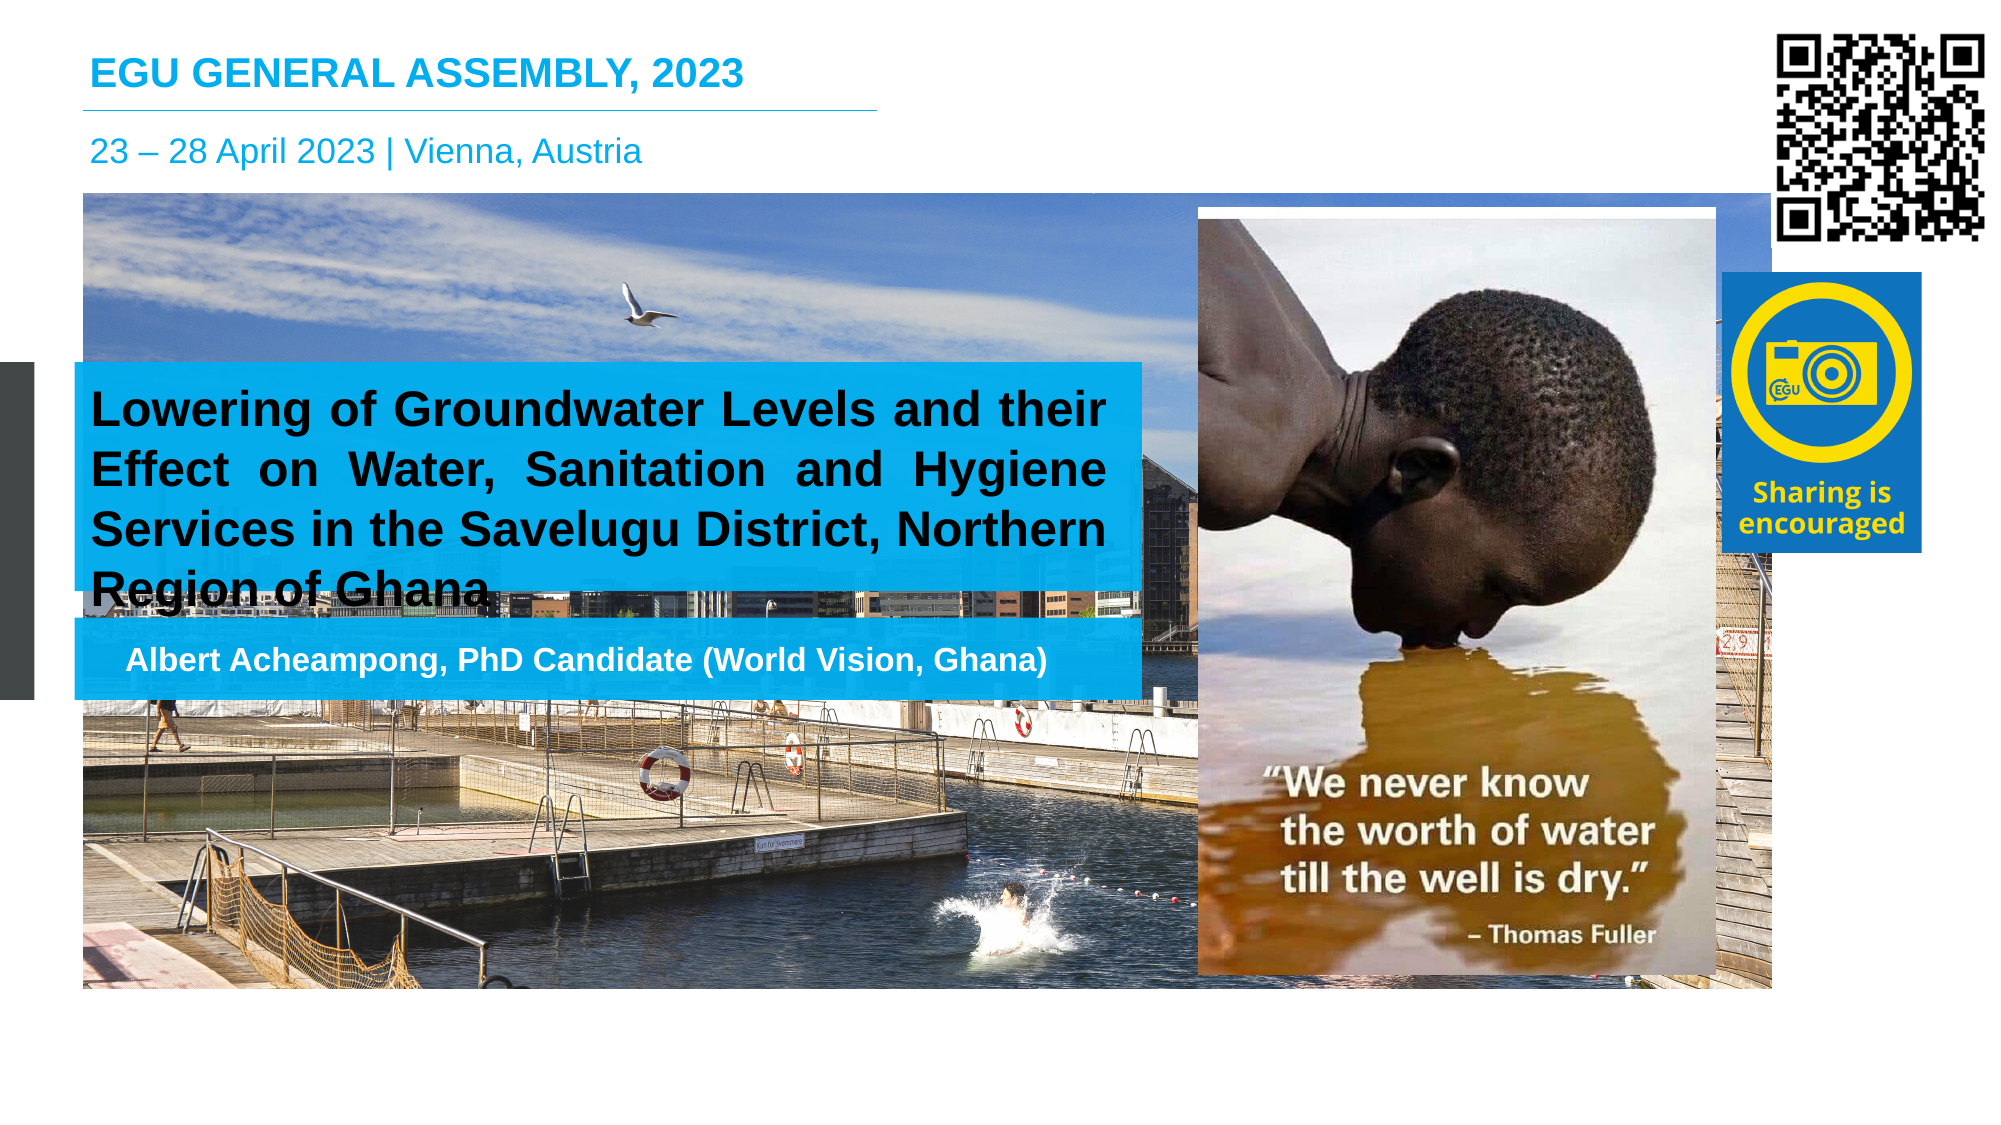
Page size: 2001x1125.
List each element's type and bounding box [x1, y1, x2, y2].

picture [647, 654, 663, 671]
picture [962, 647, 967, 670]
picture [74, 28, 1991, 989]
picture [650, 460, 674, 485]
picture [293, 654, 308, 671]
picture [124, 400, 148, 425]
picture [161, 460, 182, 485]
picture [288, 401, 308, 435]
picture [826, 520, 847, 545]
picture [558, 654, 575, 671]
picture [1033, 520, 1054, 545]
picture [526, 400, 539, 425]
picture [1001, 654, 1006, 670]
picture [331, 654, 346, 670]
picture [818, 649, 837, 670]
picture [575, 401, 610, 425]
picture [437, 401, 442, 425]
picture [593, 521, 605, 545]
picture [925, 401, 931, 425]
picture [420, 520, 441, 545]
picture [935, 400, 947, 425]
picture [256, 401, 262, 425]
picture [980, 460, 994, 485]
picture [1029, 400, 1041, 425]
picture [853, 515, 866, 545]
picture [810, 400, 831, 425]
picture [1020, 391, 1025, 425]
picture [1062, 521, 1067, 545]
picture [755, 400, 776, 425]
picture [200, 650, 220, 671]
picture [391, 511, 396, 545]
picture [127, 649, 147, 670]
picture [584, 654, 593, 670]
picture [347, 654, 355, 670]
picture [528, 452, 555, 485]
picture [839, 391, 844, 425]
picture [736, 521, 740, 545]
picture [421, 654, 430, 670]
text_box [0, 362, 35, 700]
picture [849, 654, 863, 671]
picture [380, 654, 396, 671]
picture [143, 451, 156, 485]
picture [266, 400, 278, 425]
picture [216, 520, 237, 545]
picture [470, 461, 475, 485]
picture [551, 520, 572, 545]
picture [127, 520, 148, 545]
picture [814, 521, 818, 545]
picture [798, 460, 822, 485]
picture [705, 647, 712, 677]
picture [153, 401, 188, 425]
picture [1092, 401, 1097, 425]
picture [837, 460, 849, 485]
picture [161, 647, 166, 670]
picture [462, 512, 489, 545]
picture [955, 400, 969, 425]
picture [126, 451, 139, 485]
picture [312, 654, 328, 671]
picture [696, 461, 701, 485]
picture [423, 455, 436, 485]
picture [794, 521, 800, 545]
picture [664, 650, 674, 671]
picture [94, 512, 120, 545]
picture [194, 400, 215, 425]
picture [1012, 461, 1016, 485]
picture [597, 647, 613, 671]
picture [350, 453, 393, 485]
picture [828, 461, 833, 485]
picture [981, 654, 997, 671]
picture [1024, 460, 1045, 485]
picture [788, 647, 804, 671]
picture [173, 521, 196, 545]
picture [455, 400, 479, 425]
picture [935, 520, 959, 545]
picture [873, 451, 879, 485]
picture [1020, 654, 1036, 671]
picture [293, 461, 299, 485]
picture [231, 649, 250, 670]
picture [623, 520, 637, 545]
picture [1049, 400, 1070, 425]
picture [1003, 511, 1008, 545]
picture [876, 654, 893, 671]
picture [561, 460, 585, 485]
picture [95, 453, 121, 485]
picture [244, 520, 265, 545]
picture [1081, 521, 1086, 545]
picture [502, 401, 508, 425]
picture [167, 654, 176, 671]
picture [872, 540, 877, 550]
picture [901, 513, 927, 545]
picture [329, 521, 334, 545]
picture [1078, 401, 1082, 425]
picture [971, 391, 977, 425]
picture [441, 460, 462, 485]
picture [1083, 460, 1104, 485]
picture [615, 400, 639, 425]
picture [495, 520, 519, 545]
picture [627, 647, 643, 671]
picture [563, 391, 569, 425]
picture [188, 460, 209, 485]
picture [460, 649, 478, 670]
picture [407, 654, 416, 670]
picture [780, 647, 784, 670]
picture [740, 461, 746, 485]
picture [689, 401, 695, 425]
picture [625, 521, 646, 555]
picture [486, 401, 498, 425]
picture [749, 520, 769, 545]
picture [660, 400, 682, 425]
picture [272, 520, 292, 545]
picture [396, 460, 420, 485]
picture [361, 654, 376, 677]
picture [203, 521, 208, 545]
picture [482, 647, 497, 670]
picture [714, 649, 743, 670]
picture [896, 400, 920, 425]
picture [397, 392, 428, 425]
picture [522, 521, 545, 545]
picture [285, 400, 299, 425]
picture [775, 515, 788, 545]
picture [401, 654, 406, 670]
picture [897, 654, 912, 670]
picture [621, 461, 626, 485]
picture [578, 654, 583, 670]
picture [303, 460, 315, 485]
picture [180, 654, 195, 671]
picture [1038, 647, 1045, 677]
picture [546, 400, 560, 425]
picture [223, 401, 228, 425]
picture [333, 400, 356, 425]
picture [642, 395, 655, 425]
picture [422, 654, 436, 677]
picture [1062, 460, 1075, 485]
picture [677, 455, 690, 485]
picture [1053, 461, 1058, 485]
picture [750, 460, 762, 485]
picture [984, 515, 997, 545]
picture [857, 460, 871, 485]
picture [676, 654, 691, 671]
picture [502, 649, 522, 670]
picture [338, 520, 350, 545]
picture [156, 521, 162, 545]
picture [1090, 520, 1102, 545]
picture [274, 647, 289, 670]
picture [1000, 395, 1013, 425]
picture [746, 654, 762, 671]
picture [215, 455, 228, 485]
picture [725, 393, 748, 425]
picture [917, 453, 944, 485]
picture [700, 513, 728, 545]
picture [935, 648, 957, 671]
picture [362, 391, 375, 425]
picture [590, 461, 596, 485]
picture [709, 460, 733, 485]
picture [243, 401, 247, 425]
picture [535, 648, 555, 671]
picture [580, 511, 584, 545]
picture [95, 393, 118, 425]
picture [1012, 520, 1025, 545]
picture [671, 521, 676, 545]
picture [632, 455, 645, 485]
picture [315, 521, 319, 545]
picture [400, 520, 412, 545]
picture [982, 461, 1002, 495]
picture [968, 654, 977, 670]
picture [767, 654, 776, 670]
picture [967, 521, 972, 545]
picture [371, 515, 384, 545]
picture [261, 460, 285, 485]
picture [517, 401, 522, 425]
picture [1007, 654, 1015, 670]
text_box [74, 38, 1072, 179]
picture [609, 521, 615, 545]
picture [655, 521, 666, 545]
picture [255, 654, 269, 671]
picture [952, 461, 974, 495]
picture [868, 654, 872, 670]
picture [487, 480, 492, 492]
picture [853, 400, 873, 425]
picture [782, 401, 804, 425]
picture [840, 654, 844, 670]
picture [600, 460, 612, 485]
